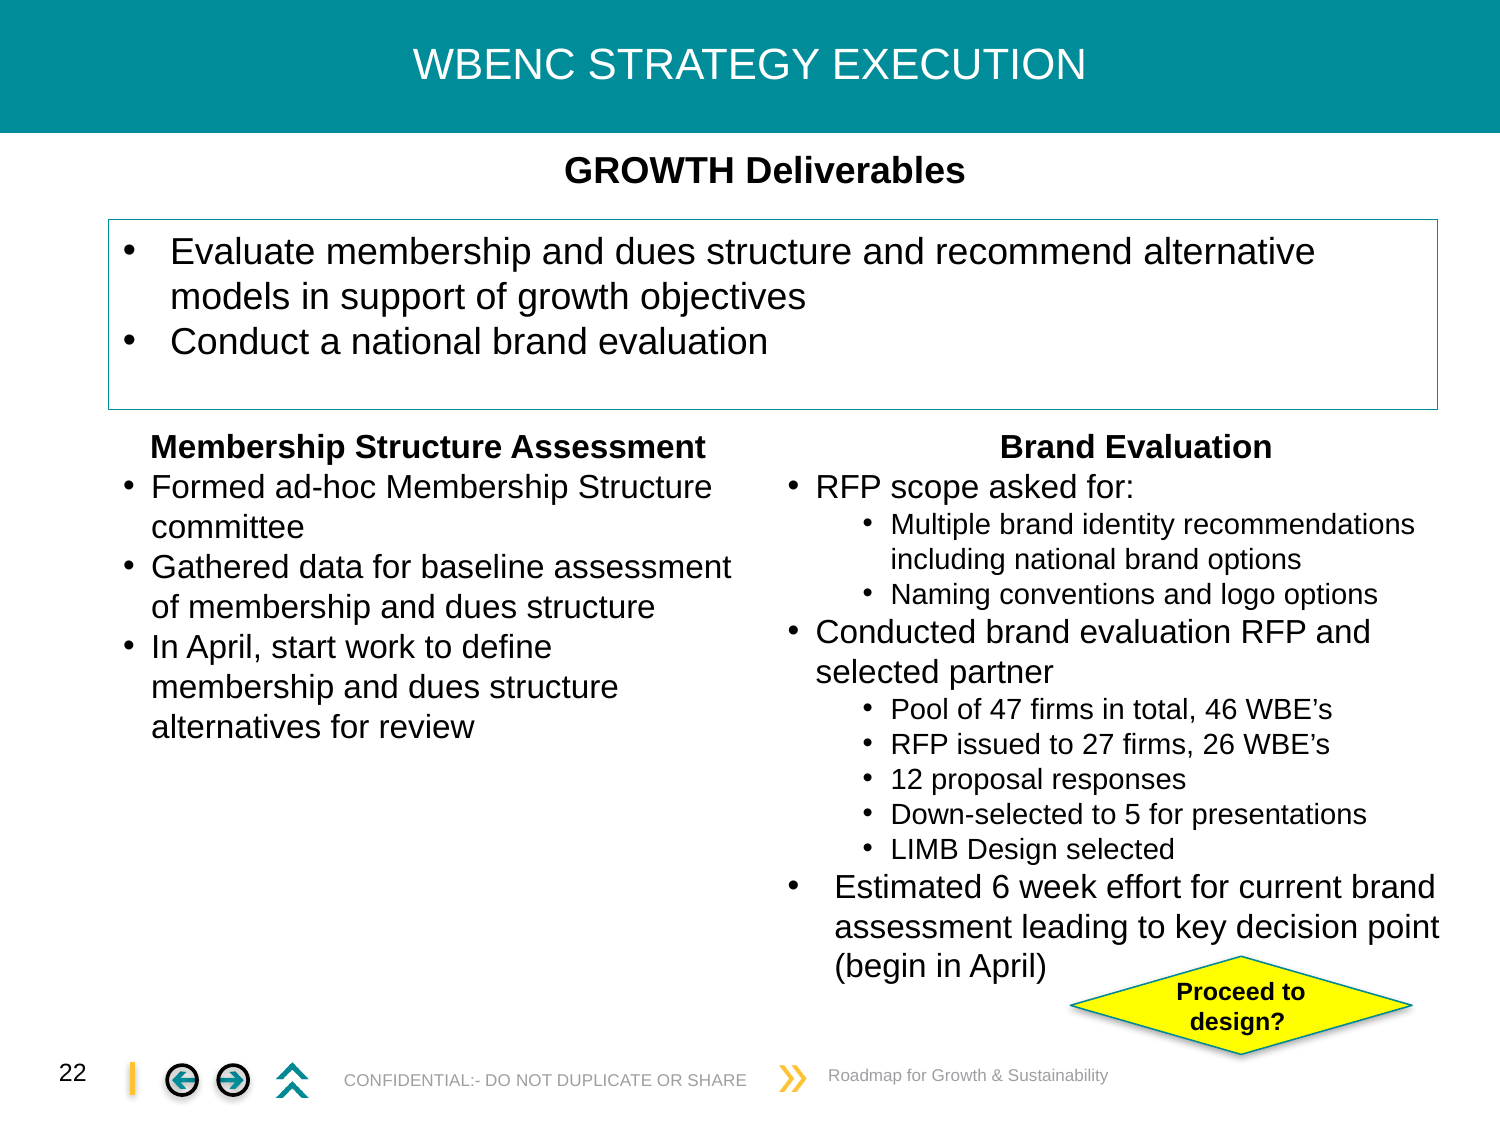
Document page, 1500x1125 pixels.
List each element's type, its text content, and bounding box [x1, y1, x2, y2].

text_box Membership Structure Assessment Formed ad-hoc Membership Structure committee Gathered data for baseline assessment of membership and dues structure In April, start work to define membership and dues structure alternatives for review [108, 418, 749, 753]
title WBENC STRATEGY EXECUTION [63, 0, 1438, 131]
picture [275, 1062, 309, 1098]
picture [779, 1065, 807, 1092]
text_box GROWTH Deliverables [404, 138, 1126, 199]
text_box Brand Evaluation RFP scope asked for: Multiple brand identity recommendations including national brand options Naming conventions and logo options Conducted brand evaluation RFP and selected partner Pool of 47 firms in total, 46 WBE’s RFP issued to 27 firms, 26 WBE’s 12 proposal responses Down-selected to 5 for presentations LIMB Design selected Estimated 6 week effort for current brand assessment leading to key decision point (begin in April) [772, 418, 1500, 992]
text_box Evaluate membership and dues structure and recommend alternative models in support of growth objectives Conduct a national brand evaluation [108, 219, 1438, 410]
text_box Proceed to design? [1069, 955, 1413, 1056]
